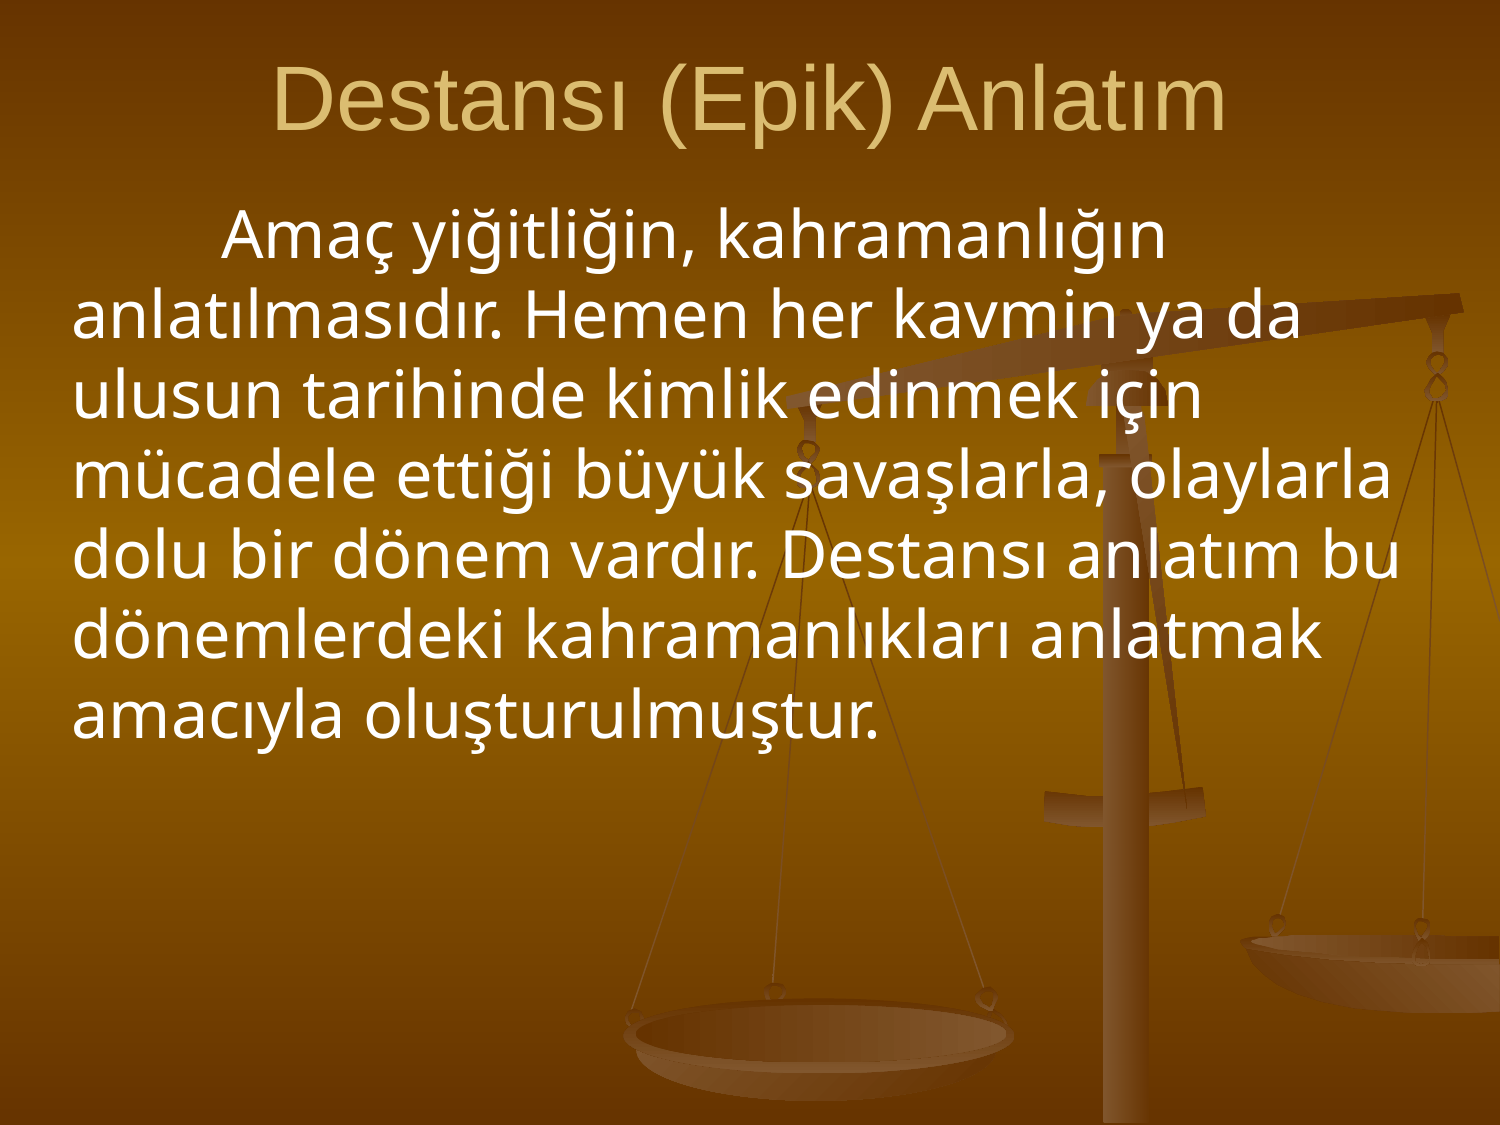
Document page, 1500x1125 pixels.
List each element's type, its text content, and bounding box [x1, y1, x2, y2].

list Amaç yiğitliğin, kahramanlığın anlatılmasıdır. Hemen her kavmin ya da ulusun tarihinde kimlik edinmek için mücadele ettiği büyük savaşlarla, olaylarla dolu bir dönem vardır. Destansı anlatım bu dönemlerdeki kahramanlıkları anlatmak amacıyla oluşturulmuştur. [0, 184, 1500, 1125]
title Destansı (Epik) Anlatım [0, 0, 1500, 184]
